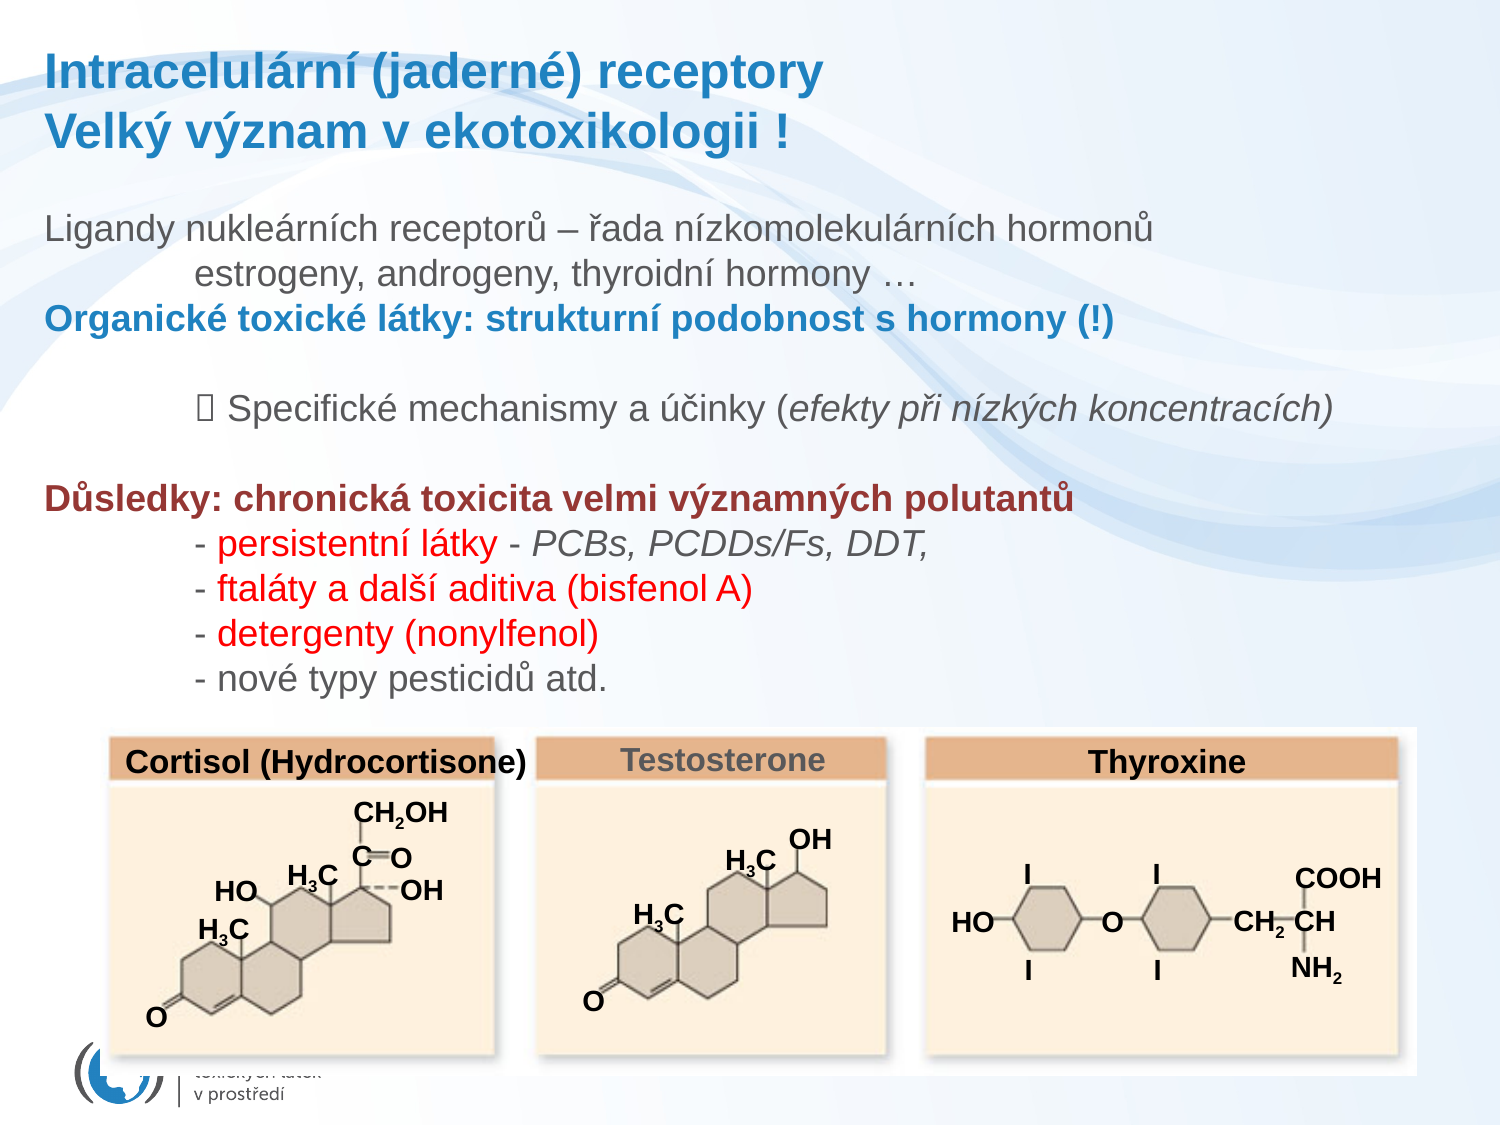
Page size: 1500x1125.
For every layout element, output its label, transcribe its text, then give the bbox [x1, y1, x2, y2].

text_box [100, 727, 1417, 1076]
text_box Intracelulární (jaderné) receptory Velký význam v ekotoxikologii ! Ligandy nukleárních receptorů – řada nízkomolekulárních hormonů estrogeny, androgeny, thyroidní hormony … Organické toxické látky: strukturní podobnost s hormony (!)  Specifické mechanismy a účinky (efekty při nízkých koncentracích) Důsledky: chronická toxicita velmi významných polutantů - persistentní látky - PCBs, PCDDs/Fs, DDT, - ftaláty a další aditiva (bisfenol A) - detergenty (nonylfenol) - nové typy pesticidů atd. [29, 31, 1483, 707]
picture [0, 0, 1500, 1125]
